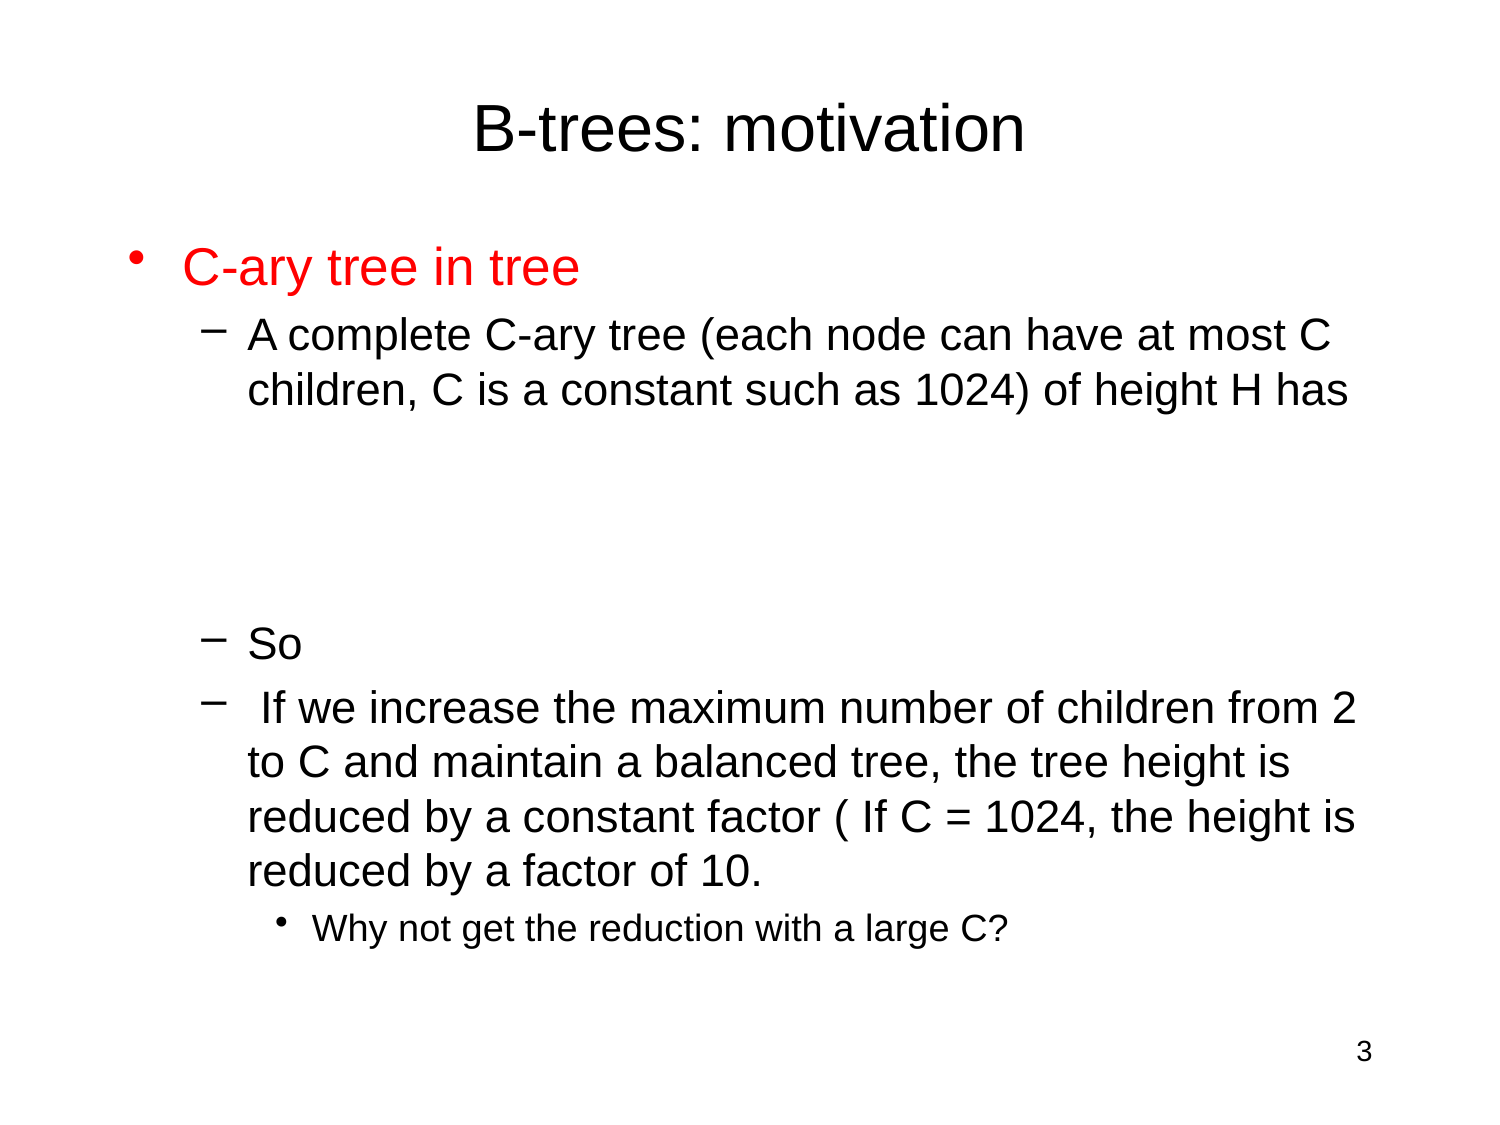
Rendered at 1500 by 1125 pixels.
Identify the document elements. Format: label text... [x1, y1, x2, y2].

title B-trees: motivation [112, 62, 1388, 188]
slide_number 3 [1074, 1024, 1388, 1101]
